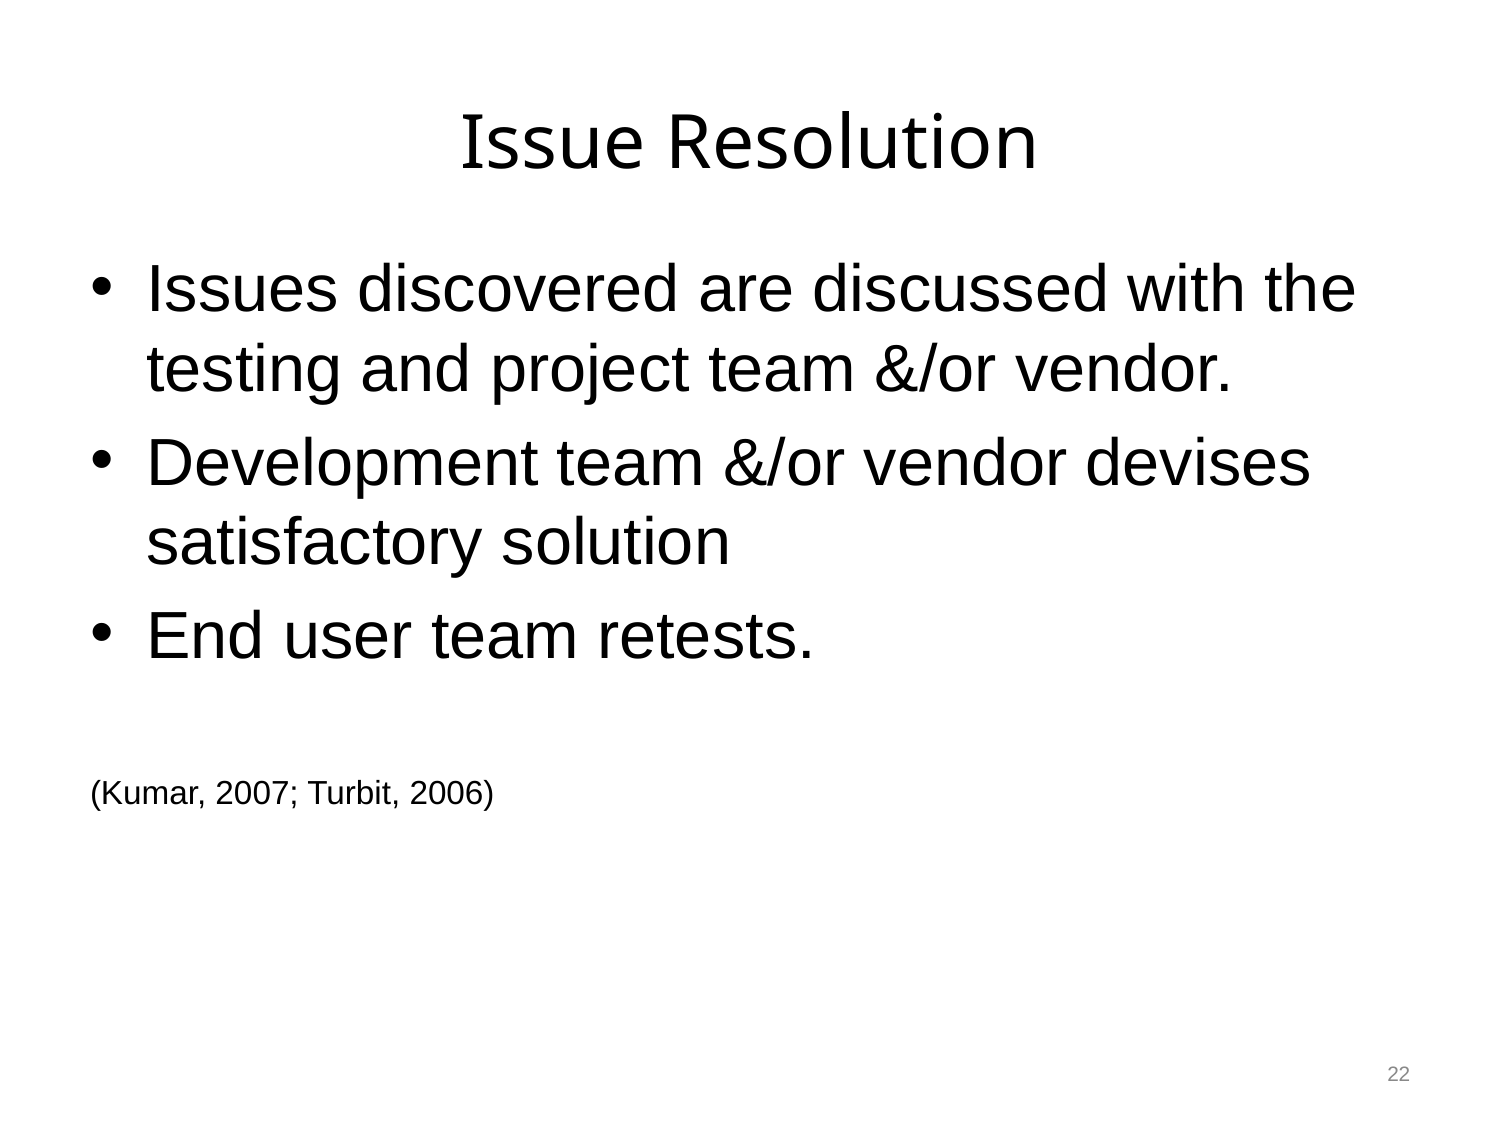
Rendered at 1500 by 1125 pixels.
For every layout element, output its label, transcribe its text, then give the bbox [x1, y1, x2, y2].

title Issue Resolution [75, 45, 1425, 233]
slide_number 22 [1125, 1042, 1425, 1103]
list Issues discovered are discussed with the testing and project team &/or vendor. Development team &/or vendor devises satisfactory solution End user team retests. (Kumar, 2007; Turbit, 2006) [75, 237, 1425, 928]
